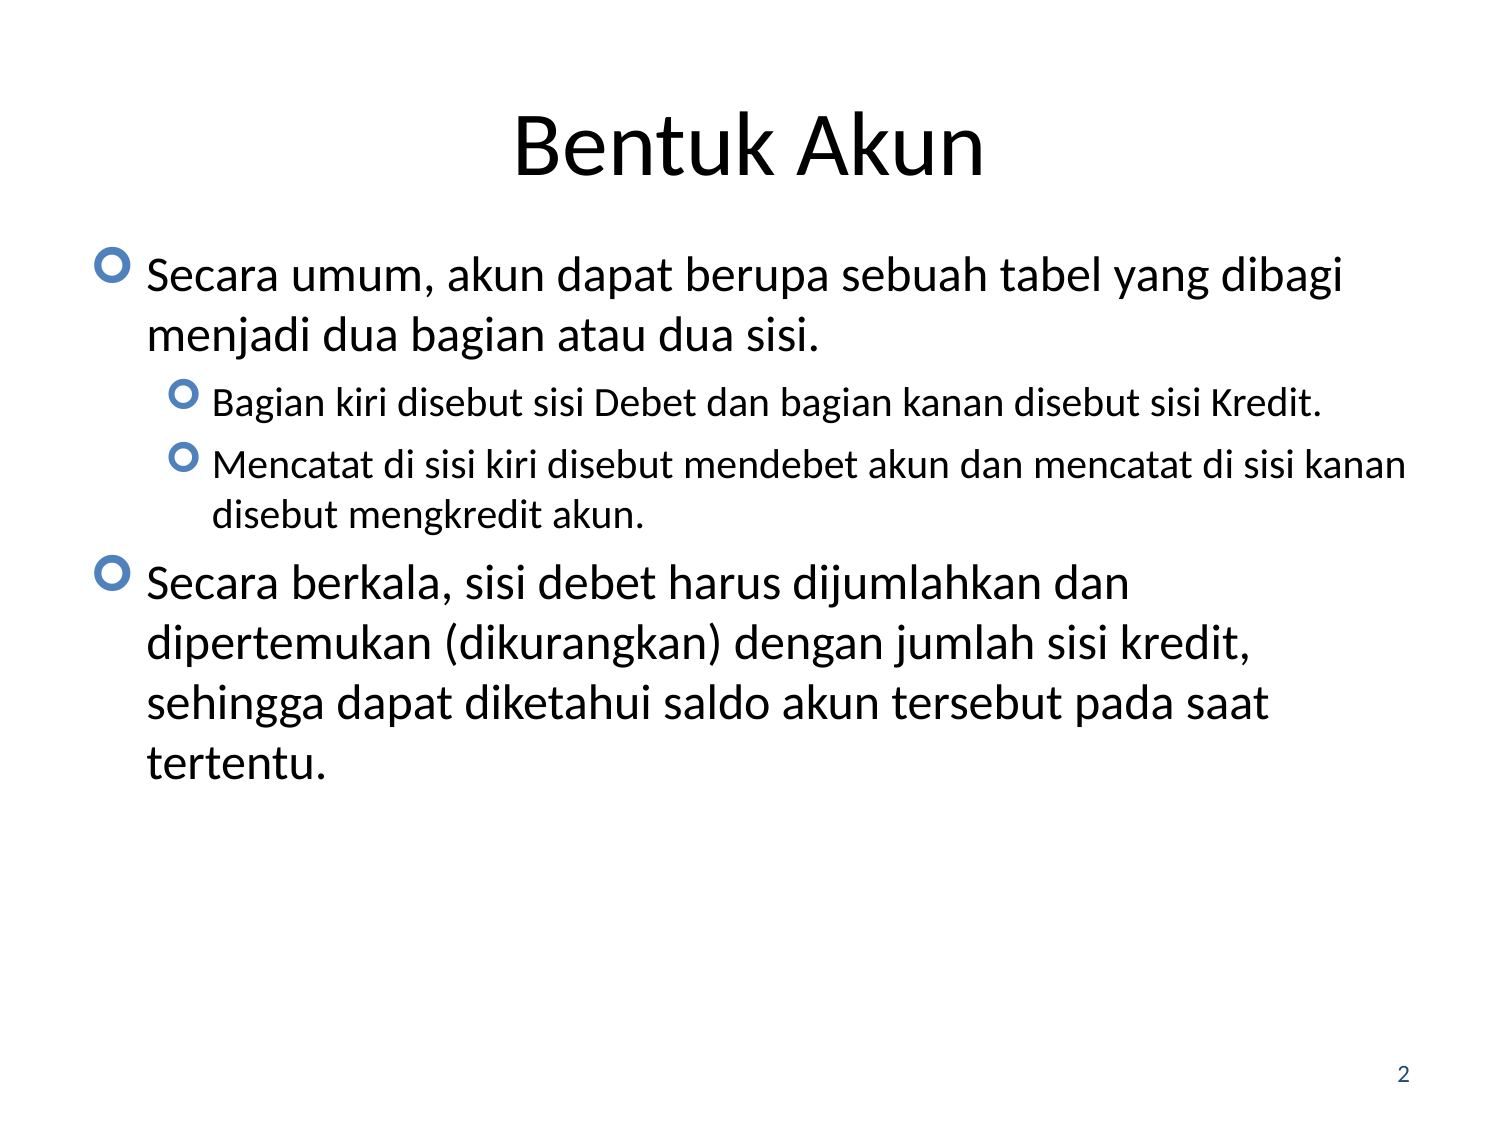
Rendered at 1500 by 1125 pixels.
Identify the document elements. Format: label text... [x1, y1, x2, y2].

list Secara umum, akun dapat berupa sebuah tabel yang dibagi menjadi dua bagian atau dua sisi. Bagian kiri disebut sisi Debet dan bagian kanan disebut sisi Kredit. Mencatat di sisi kiri disebut mendebet akun dan mencatat di sisi kanan disebut mengkredit akun. Secara berkala, sisi debet harus dijumlahkan dan dipertemukan (dikurangkan) dengan jumlah sisi kredit, sehingga dapat diketahui saldo akun tersebut pada saat tertentu. [75, 234, 1425, 1032]
slide_number 2 [1074, 1042, 1425, 1103]
title Bentuk Akun [75, 45, 1425, 233]
